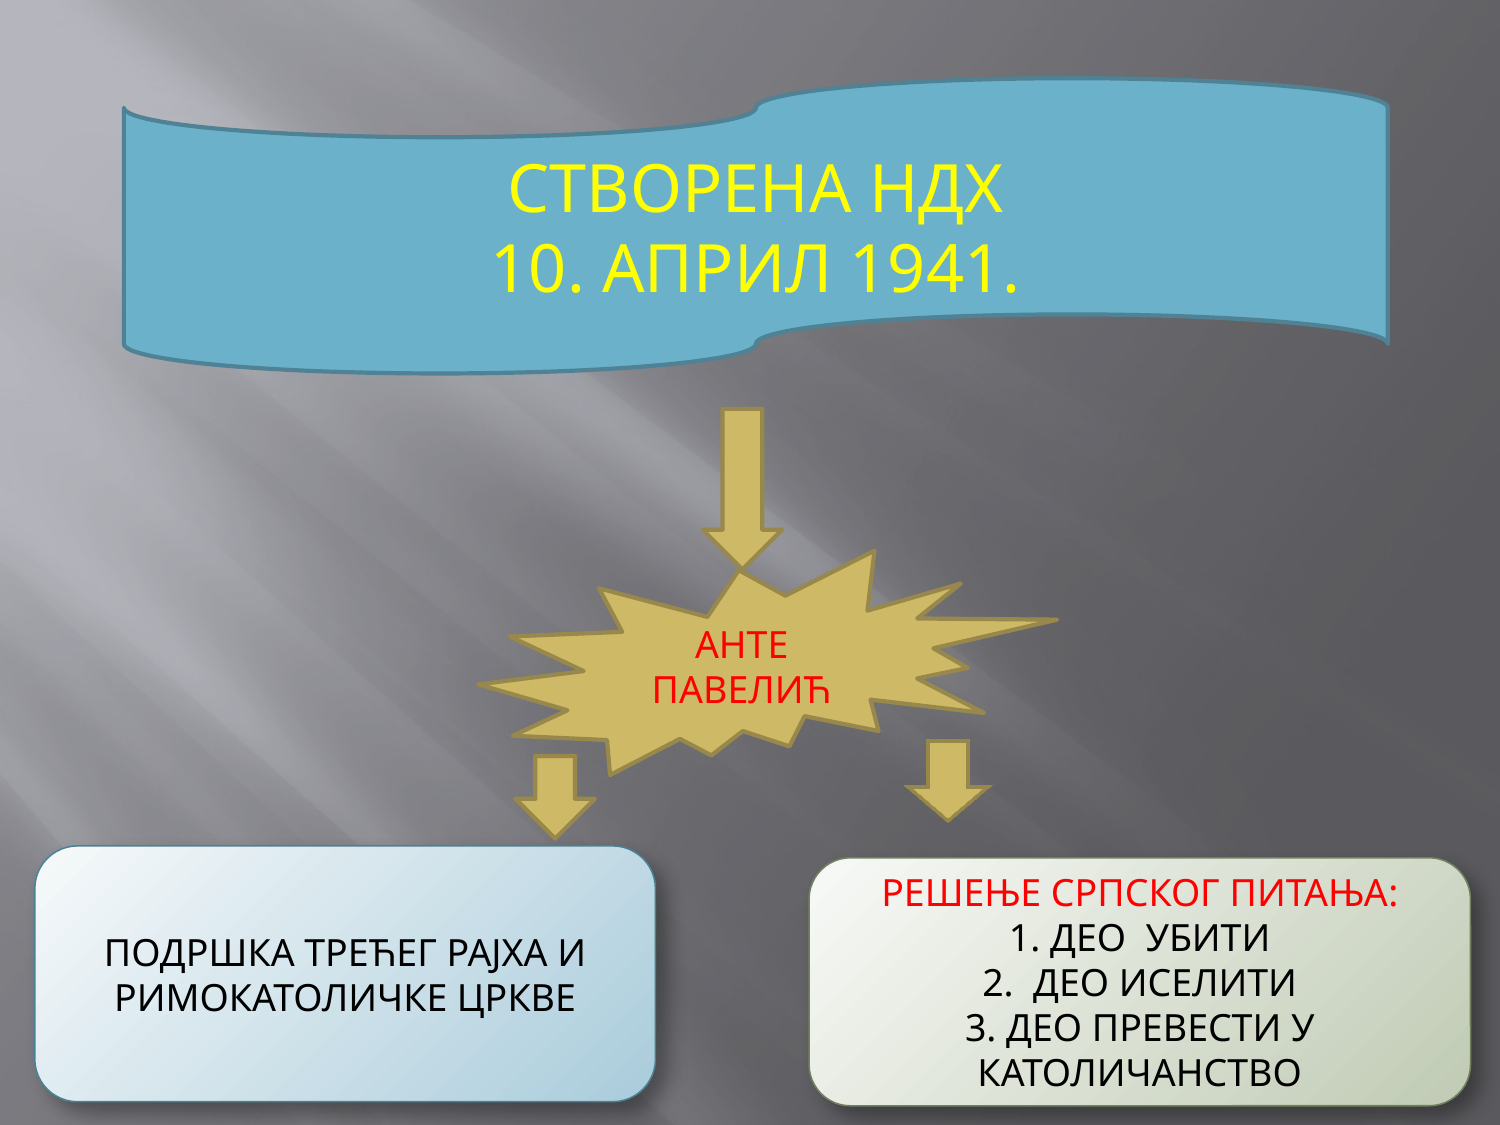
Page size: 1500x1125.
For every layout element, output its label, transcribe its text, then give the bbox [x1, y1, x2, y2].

text_box ПОДРШКА ТРЕЋЕГ РАЈХА И РИМОКАТОЛИЧКЕ ЦРКВЕ [34, 845, 657, 1103]
text_box [700, 406, 785, 570]
picture [903, 739, 994, 823]
text_box АНТЕ ПАВЕЛИЋ [476, 548, 1060, 777]
text_box РЕШЕЊЕ СРПСКОГ ПИТАЊА: 1. ДЕО УБИТИ 2. ДЕО ИСЕЛИТИ 3. ДЕО ПРЕВЕСТИ У КАТОЛИЧАНСТВО [808, 857, 1472, 1107]
text_box [513, 753, 597, 841]
text_box СТВОРЕНА НДХ 10. АПРИЛ 1941. [121, 76, 1390, 376]
